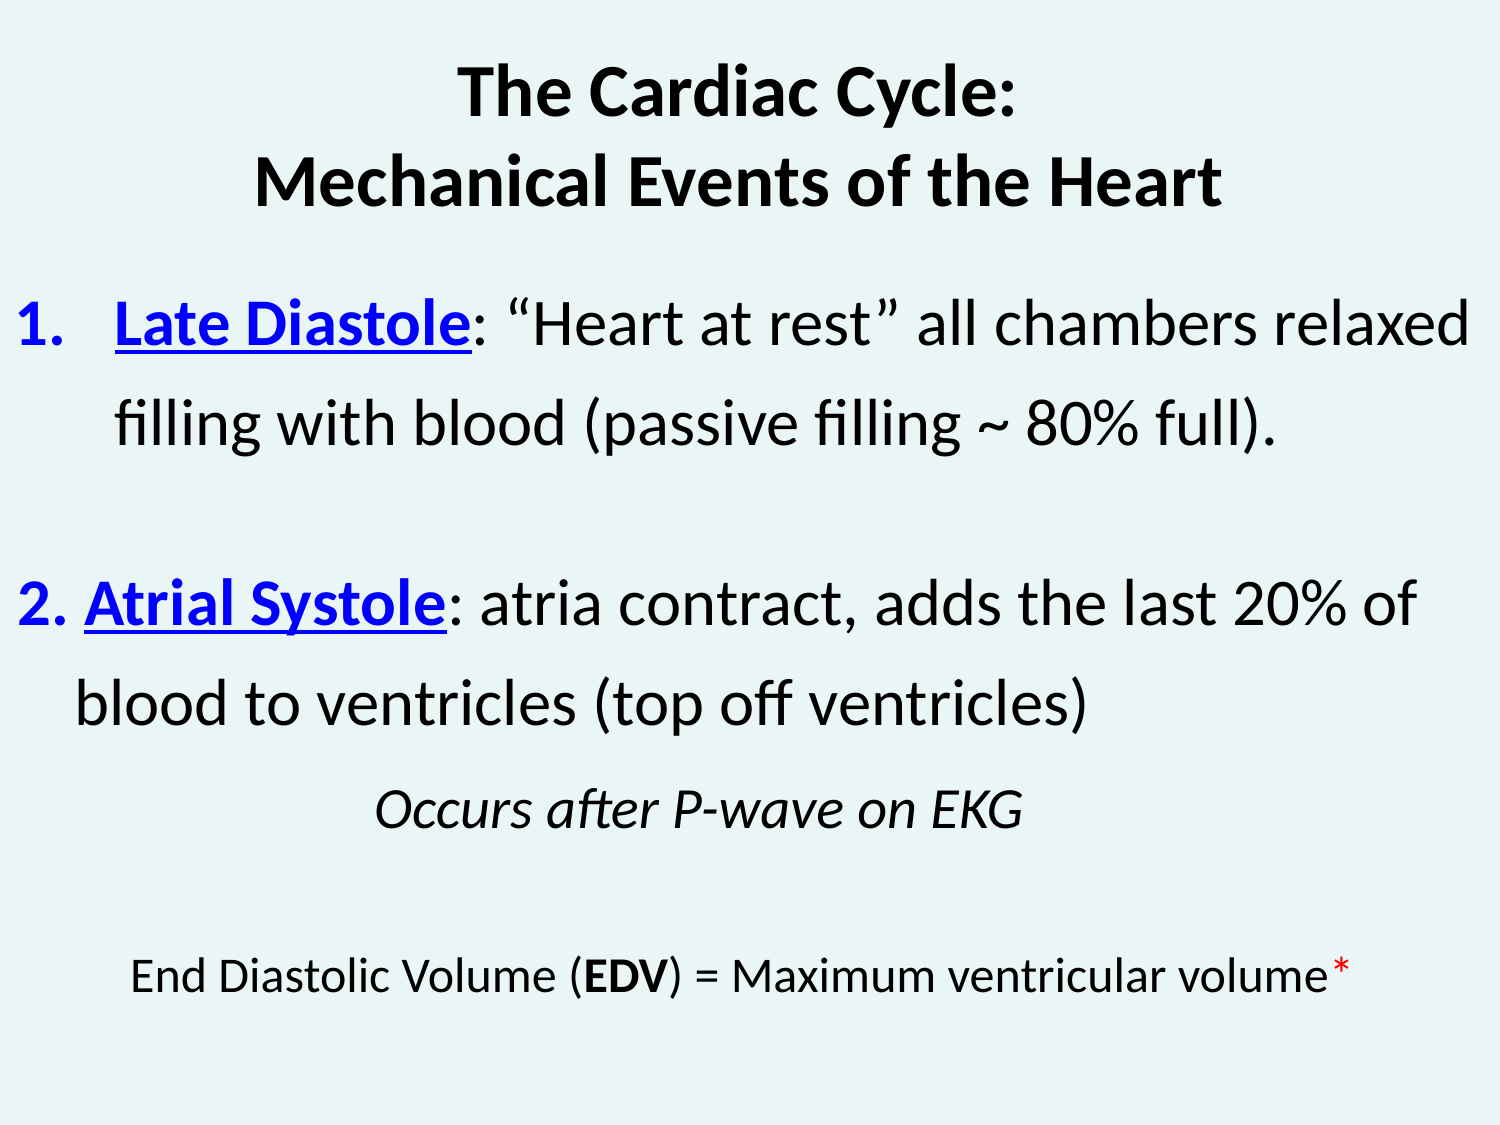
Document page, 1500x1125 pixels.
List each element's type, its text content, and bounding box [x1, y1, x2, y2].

text_box Late Diastole: “Heart at rest” all chambers relaxed filling with blood (passive filling ~ 80% full). [0, 251, 1493, 467]
text_box The Cardiac Cycle: Mechanical Events of the Heart [144, 34, 1350, 229]
text_box End Diastolic Volume (EDV) = Maximum ventricular volume* [115, 934, 1370, 1010]
text_box 2. Atrial Systole: atria contract, adds the last 20% of blood to ventricles (top off ventricles) Occurs after P-wave on EKG [3, 531, 1452, 848]
